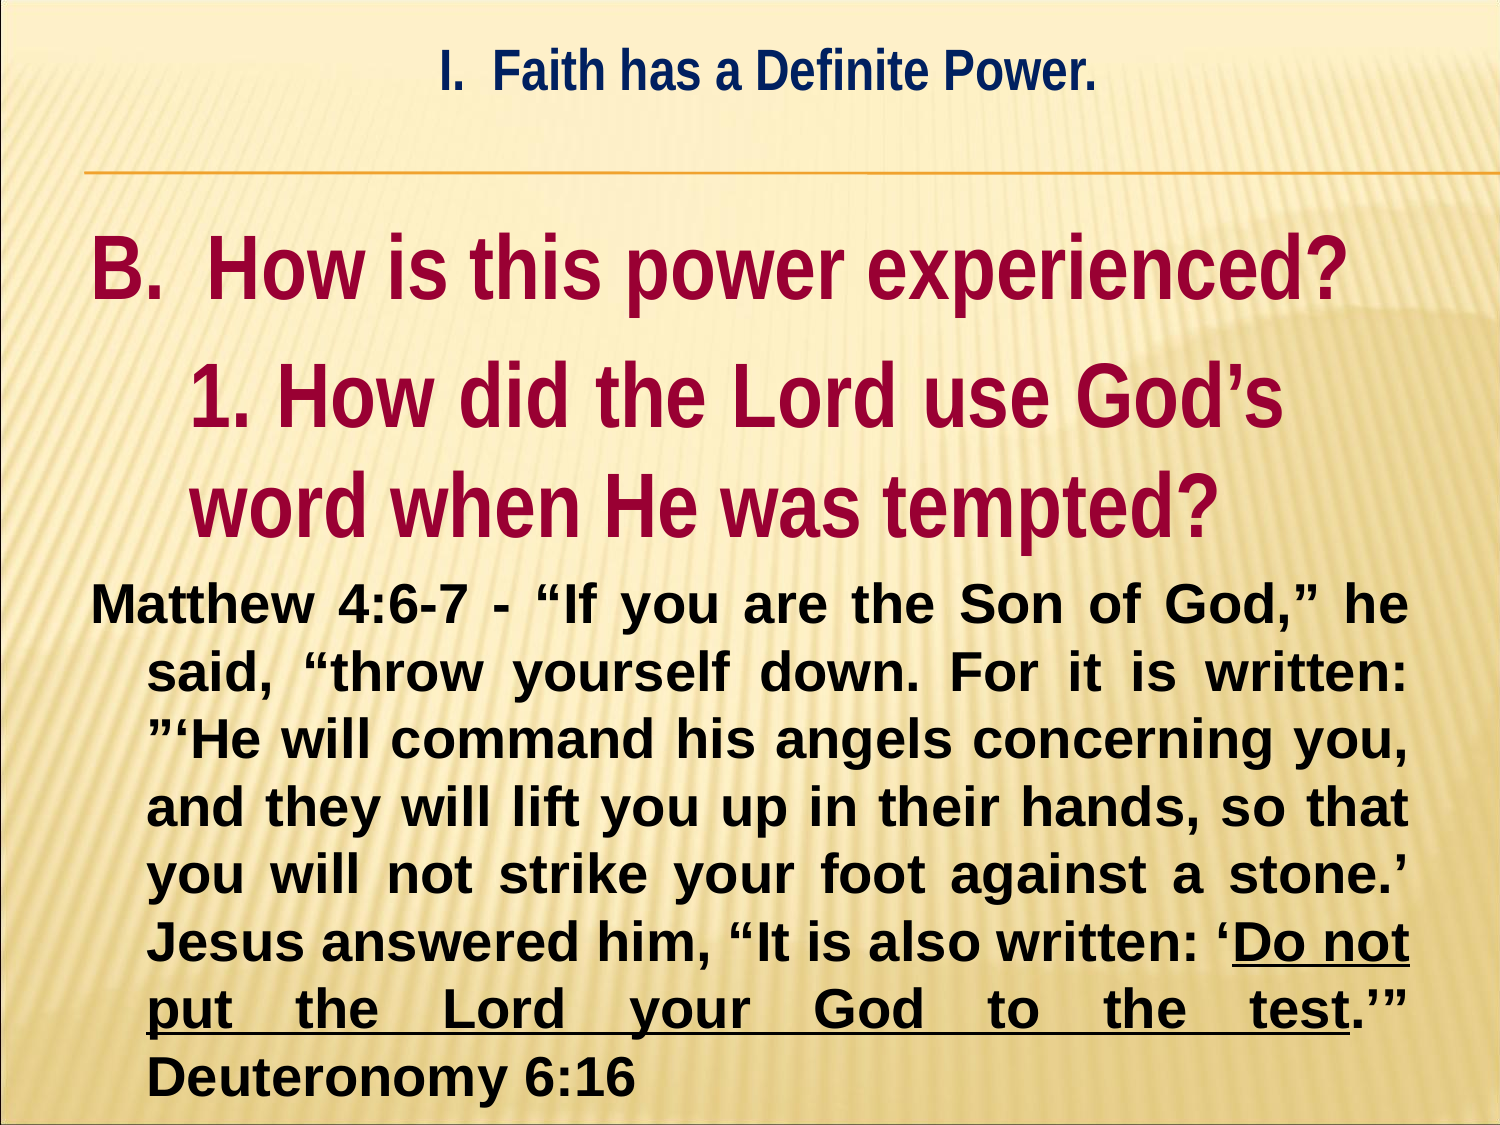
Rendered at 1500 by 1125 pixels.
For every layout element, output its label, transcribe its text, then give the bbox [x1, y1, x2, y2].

picture [0, 0, 1500, 1125]
list B. How is this power experienced? 1. How did the Lord use God’s word when He was tempted? Matthew 4:6-7 - “If you are the Son of God,” he said, “throw yourself down. For it is written: ”‘He will command his angels concerning you, and they will lift you up in their hands, so that you will not strike your foot against a stone.’ Jesus answered him, “It is also written: ‘Do not put the Lord your God to the test.’” Deuteronomy 6:16 [75, 200, 1425, 1125]
text_box I. Faith has a Definite Power. [124, 24, 1413, 110]
